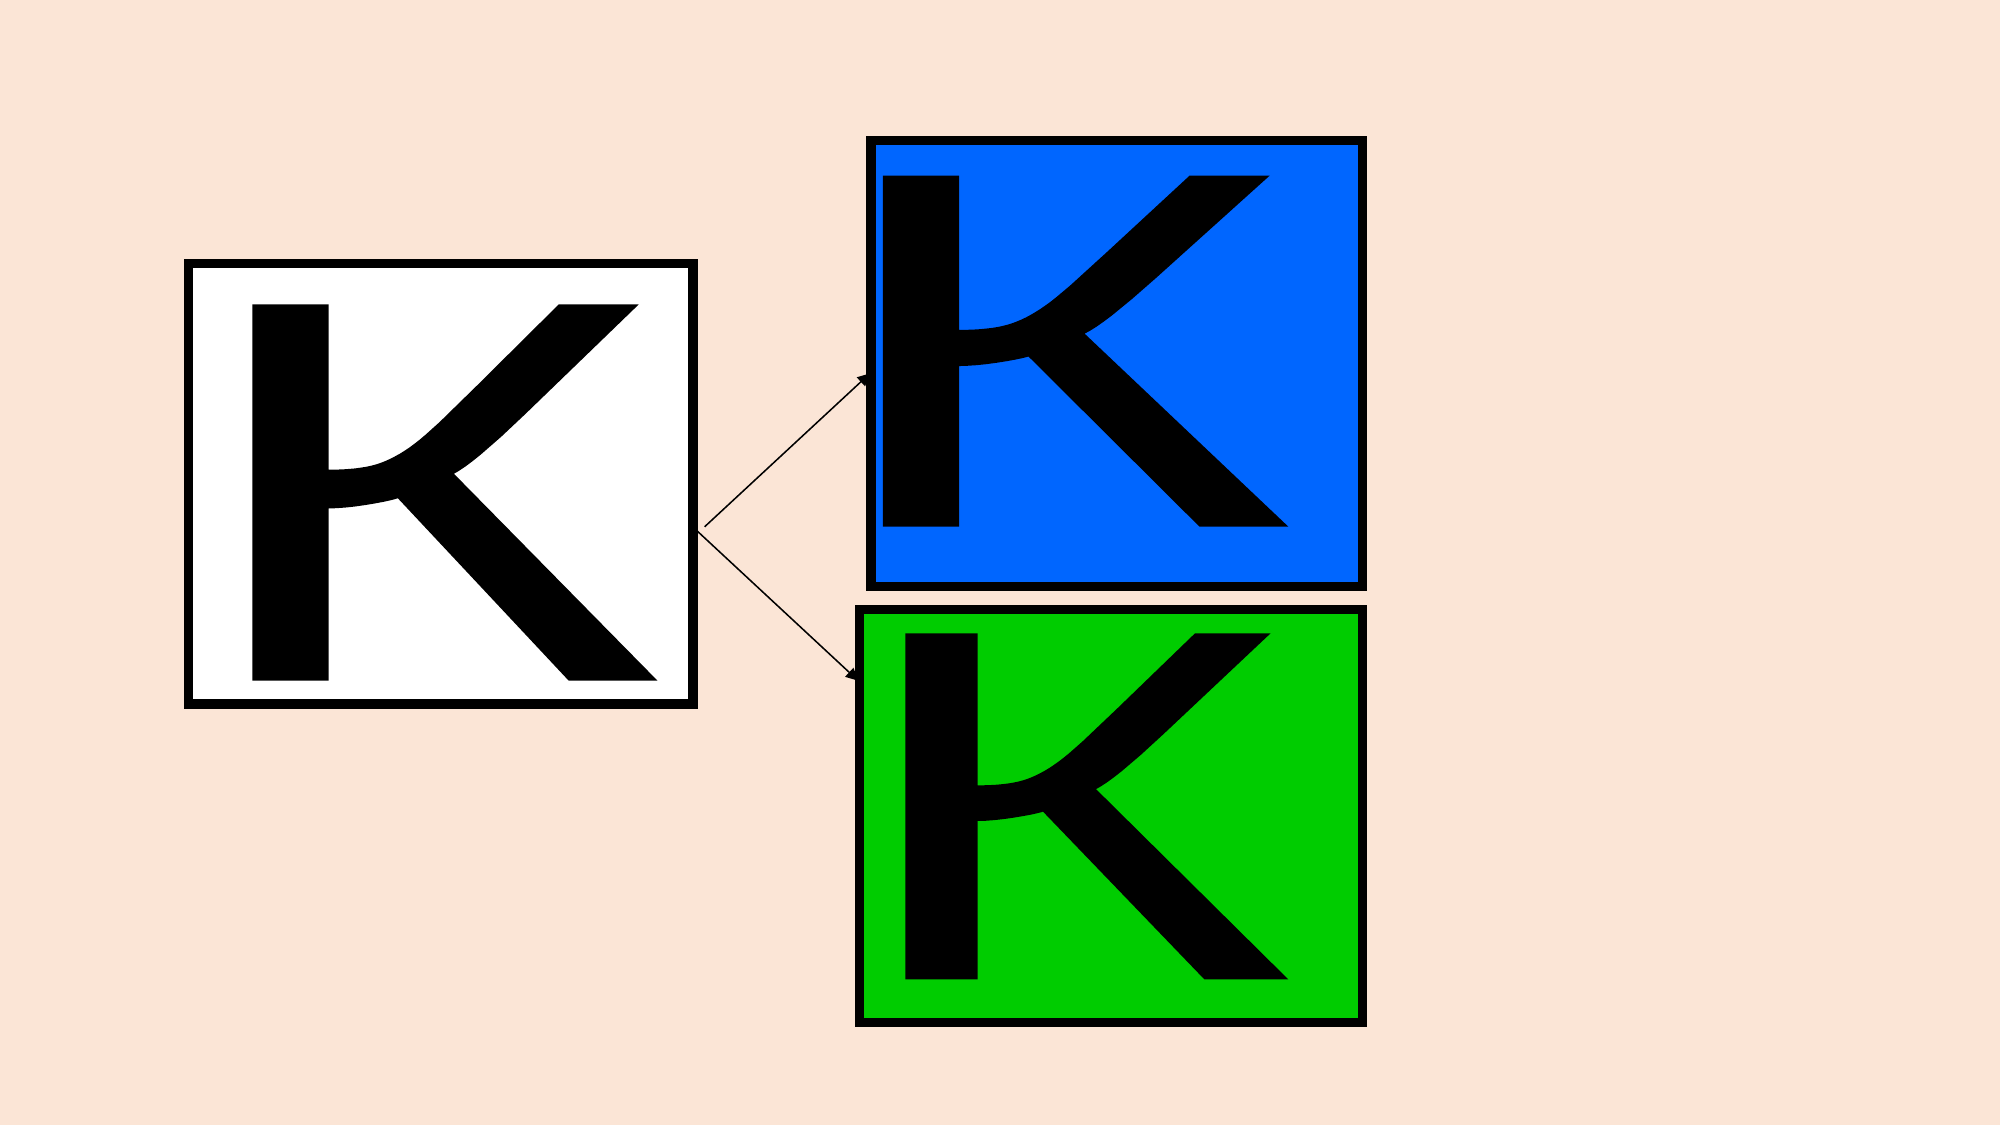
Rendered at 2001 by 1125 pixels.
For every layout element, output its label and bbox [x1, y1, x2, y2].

text_box [704, 373, 871, 527]
text_box [871, 140, 1363, 587]
text_box [188, 263, 693, 705]
text_box [692, 526, 859, 681]
text_box [859, 609, 1363, 1023]
